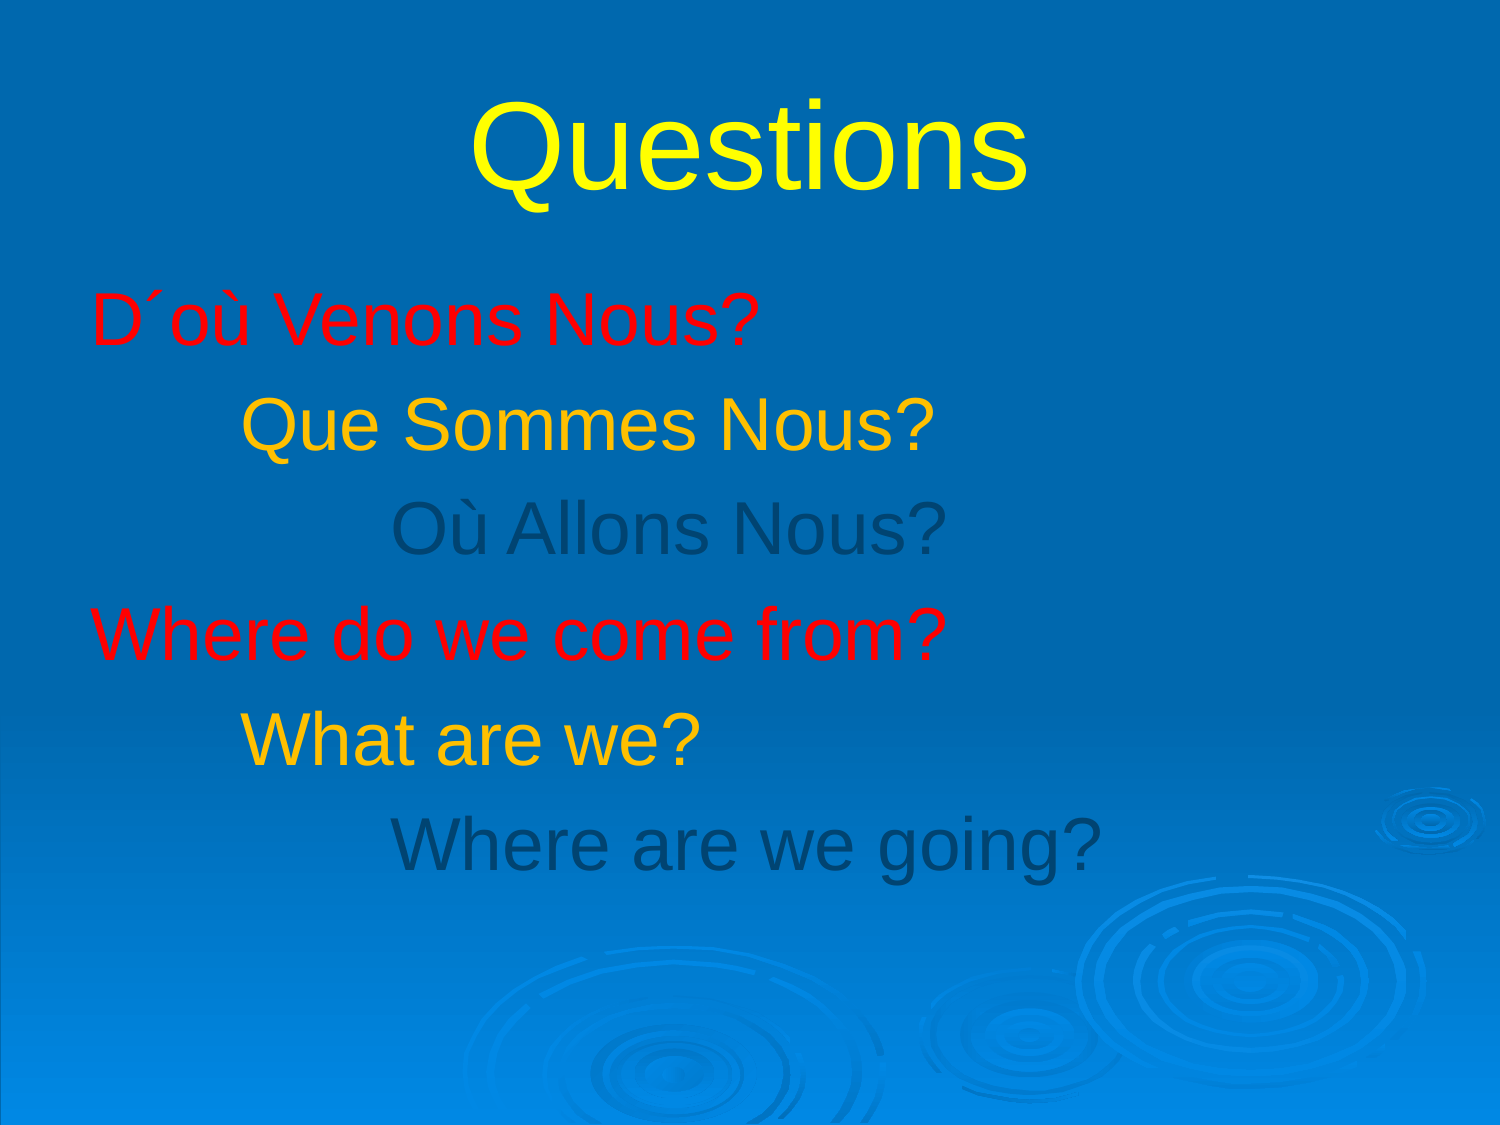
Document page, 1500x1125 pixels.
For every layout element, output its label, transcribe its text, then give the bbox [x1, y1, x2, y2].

list D´où Venons Nous? Que Sommes Nous? Où Allons Nous? Where do we come from? What are we? Where are we going? [75, 262, 1425, 1005]
title Questions [75, 45, 1425, 233]
